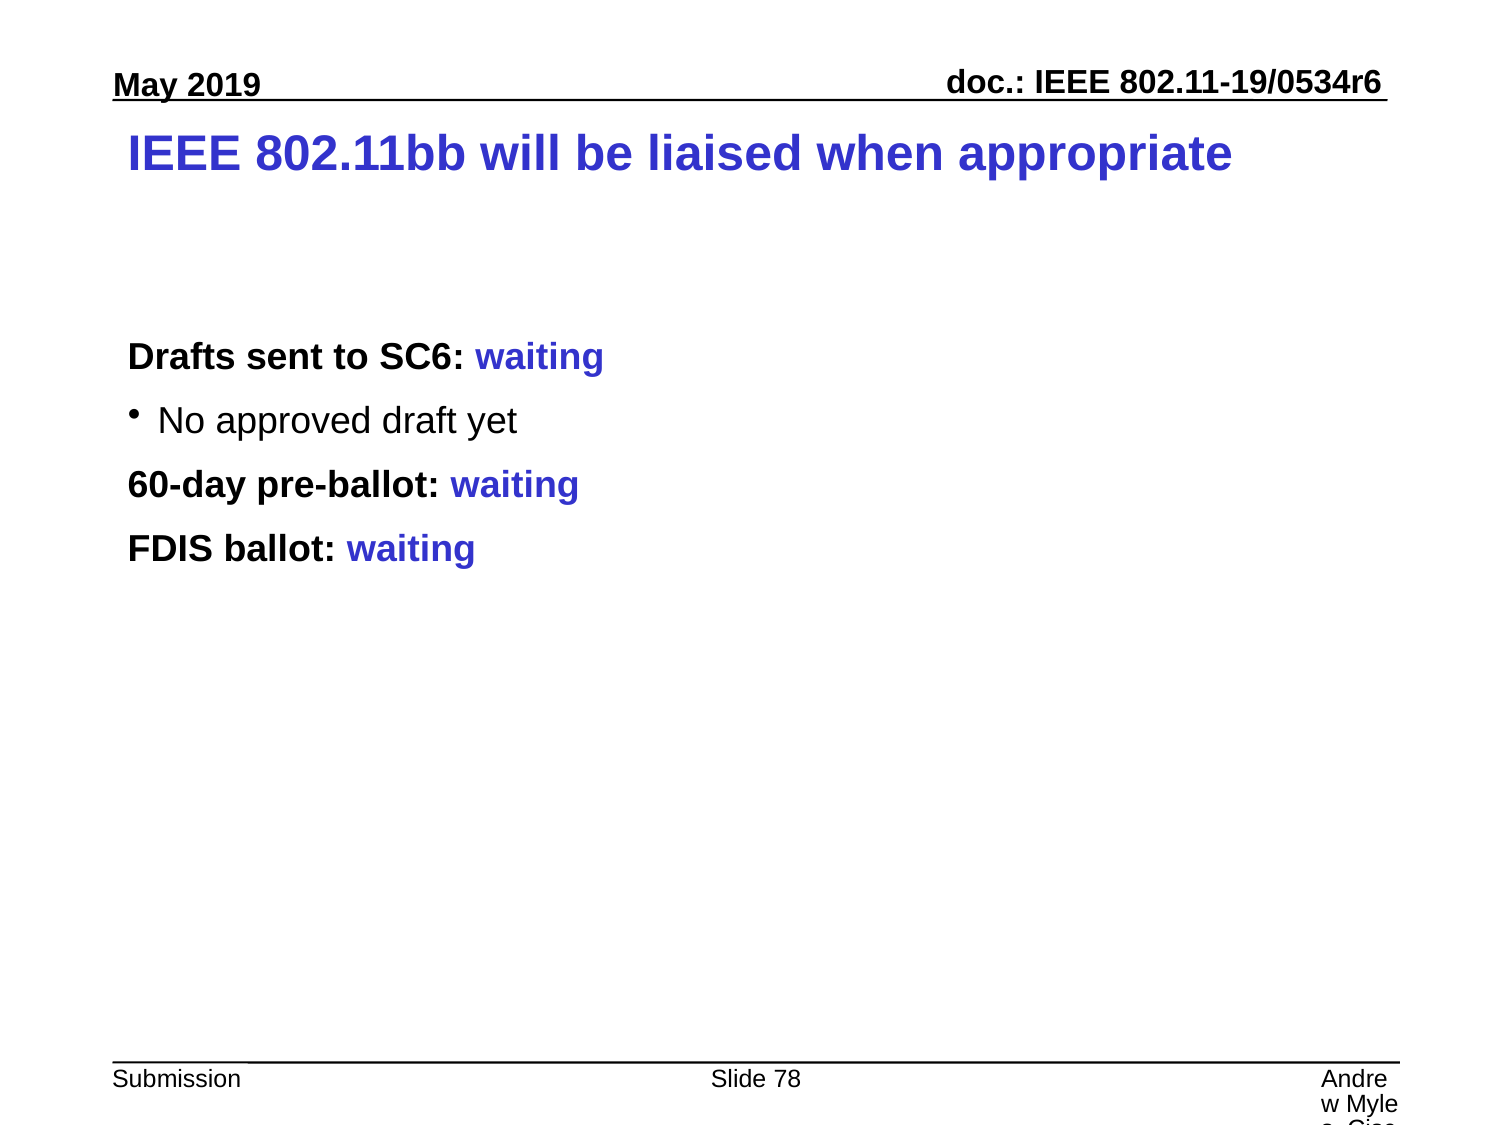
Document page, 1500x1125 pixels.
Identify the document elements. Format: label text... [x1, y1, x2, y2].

title IEEE 802.11bb will be liaised when appropriate [112, 112, 1388, 288]
list Drafts sent to SC6: waiting No approved draft yet 60-day pre-ballot: waiting FDIS ballot: waiting [112, 324, 1388, 1000]
slide_number Slide 78 [709, 1061, 803, 1093]
footer Andrew Myles, Cisco [1320, 1061, 1402, 1093]
